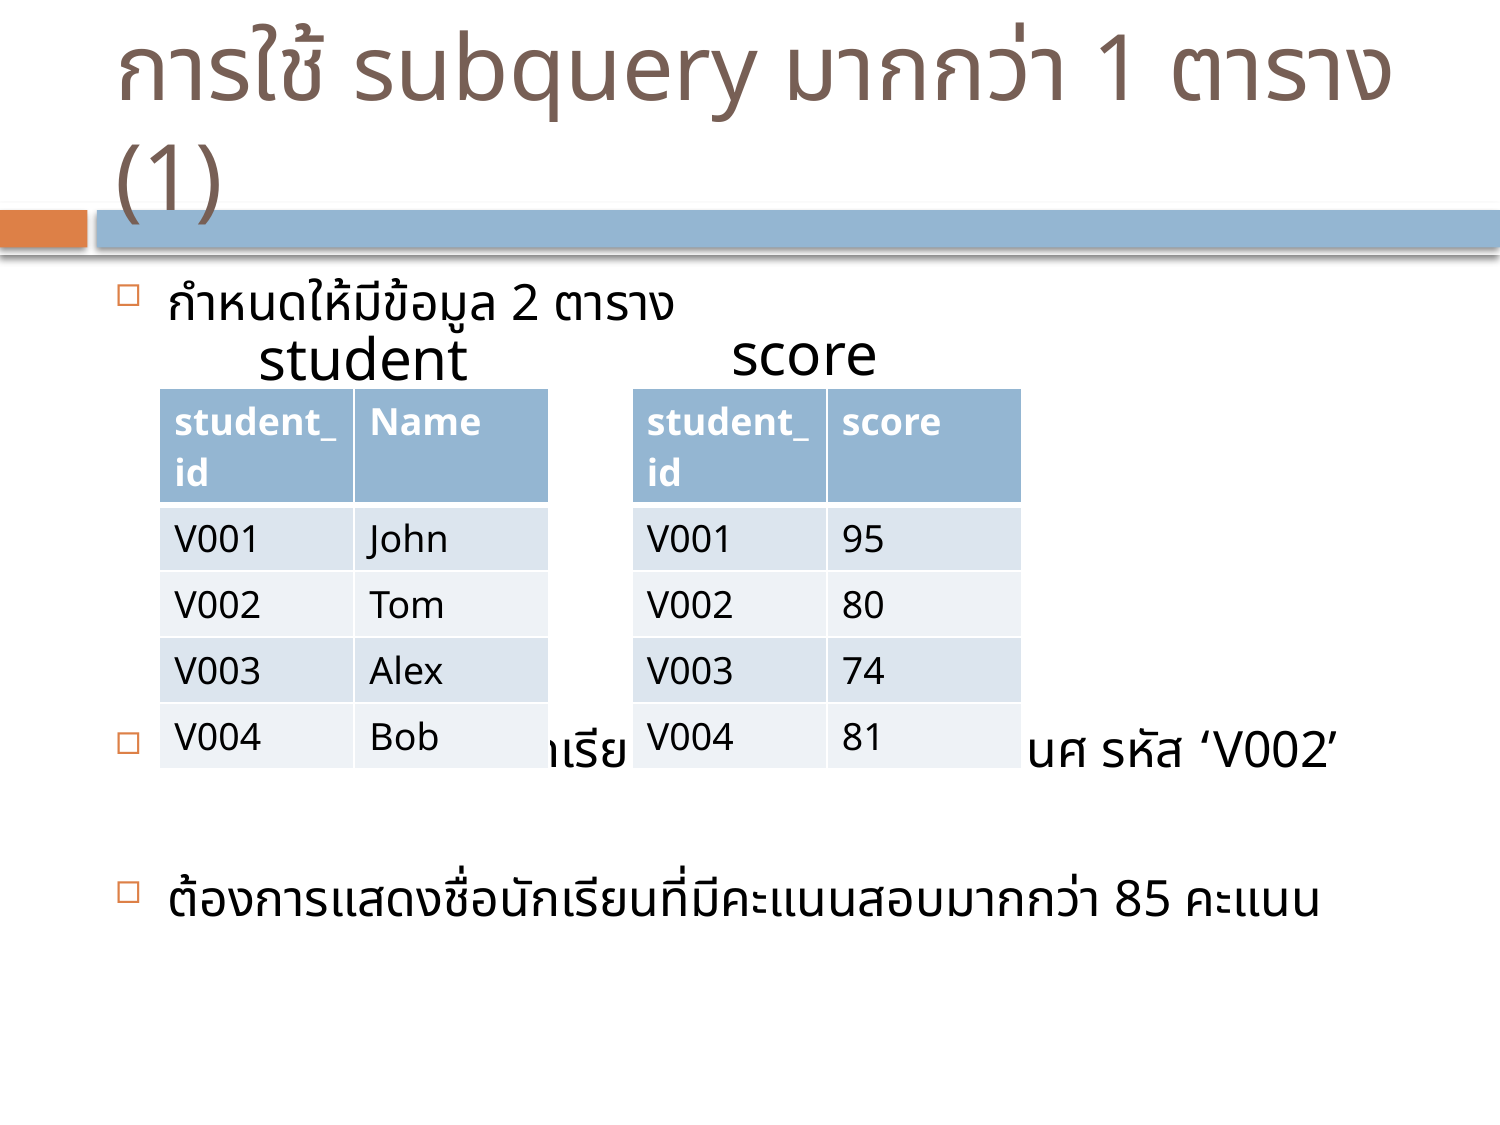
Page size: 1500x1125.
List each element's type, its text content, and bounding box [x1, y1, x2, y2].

table_cell V002 [160, 572, 353, 636]
title การใช้ subquery มากกว่า 1 ตาราง (1) [100, 37, 1438, 200]
text_box score [716, 309, 893, 395]
table_cell V004 [633, 704, 826, 768]
table_header student_id [160, 389, 353, 502]
text_box student [243, 314, 484, 400]
table_cell V003 [633, 638, 826, 702]
table_header student_id [633, 389, 826, 502]
table_cell V003 [160, 638, 353, 702]
table_header score [828, 389, 1021, 502]
table_cell 81 [828, 704, 1021, 768]
table_header Name [355, 389, 548, 502]
table_cell 74 [828, 638, 1021, 702]
table_cell John [355, 508, 548, 570]
table_cell V002 [633, 572, 826, 636]
table_cell V001 [633, 508, 826, 570]
table_cell Tom [355, 572, 548, 636]
table_cell Bob [355, 704, 548, 768]
table_cell 80 [828, 572, 1021, 636]
table_cell 95 [828, 508, 1021, 570]
table_cell Alex [355, 638, 548, 702]
table_cell V004 [160, 704, 353, 768]
table_cell V001 [160, 508, 353, 570]
list กำหนดให้มีข้อมูล 2 ตาราง ต้องการแสดงชื่อนักเรียนที่มีคะแนนมากกว่า นศ รหัส ‘V002’ ต้องการแสดงชื่อนักเรียนที่มีคะแนนสอบมากกว่า 85 คะแนน [100, 262, 1438, 1000]
